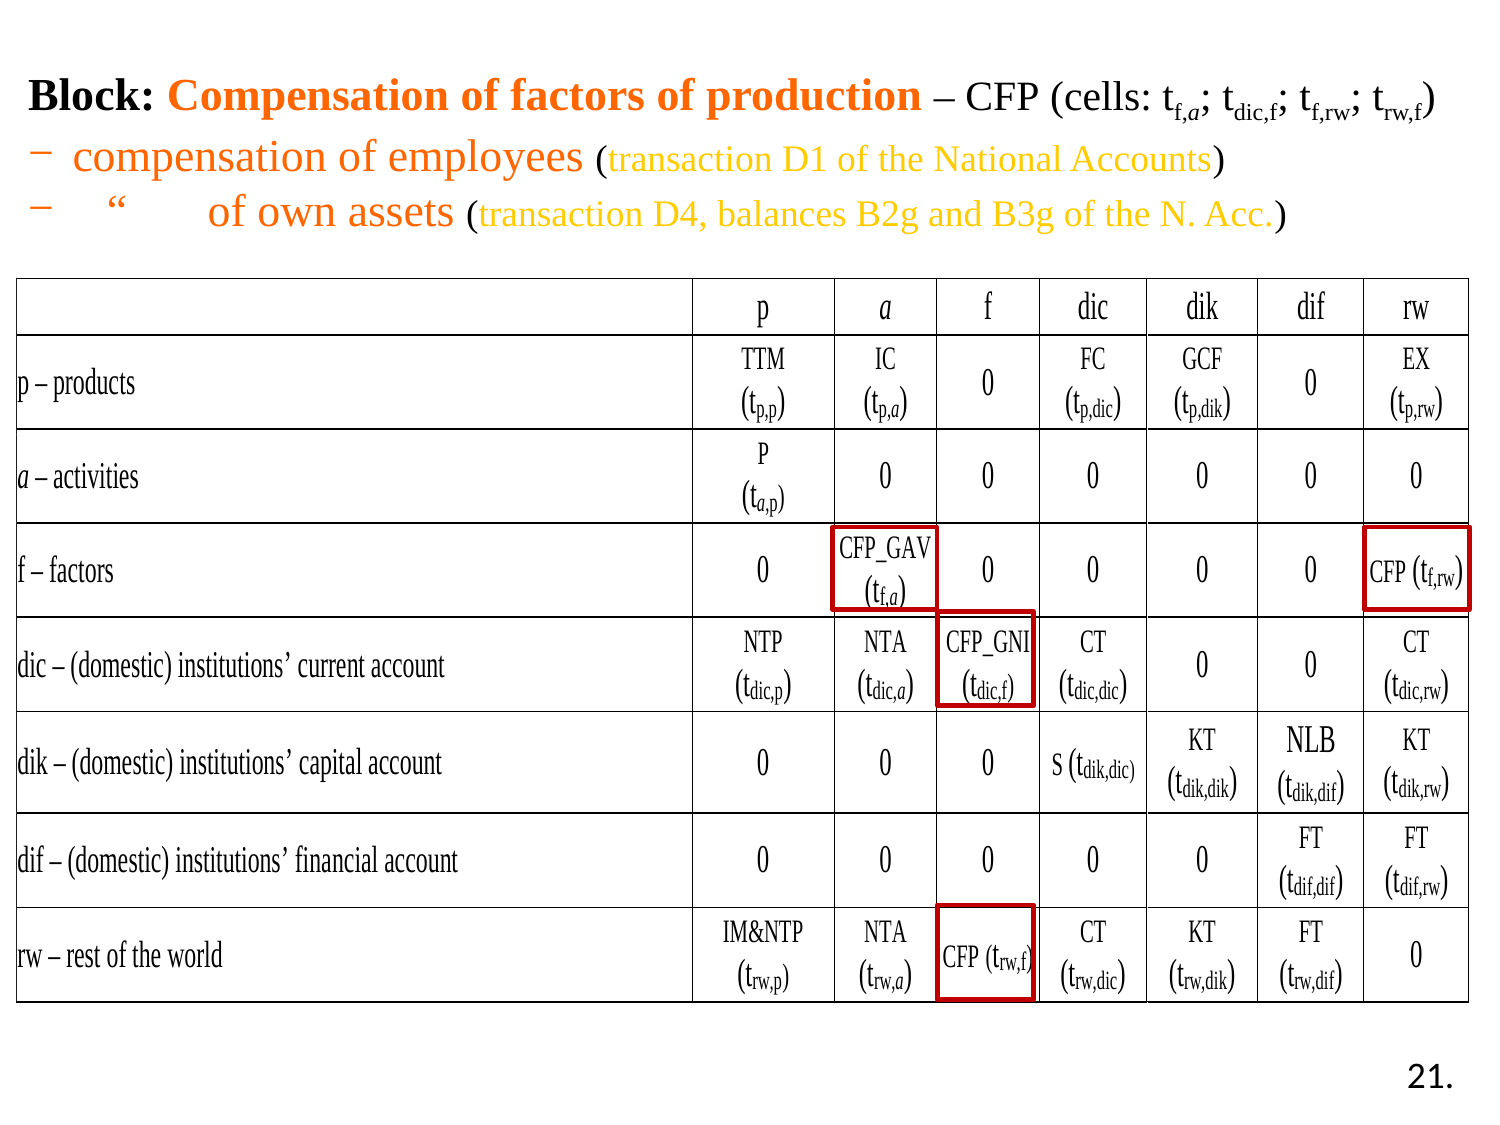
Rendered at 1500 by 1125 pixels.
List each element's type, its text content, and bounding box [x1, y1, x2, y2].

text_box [16, 277, 1470, 1047]
text_box Block: Compensation of factors of production – CFP (cells: tf,a; tdic,f; tf,rw; trw,f) compensation of employees (transaction D1 of the National Accounts) “ of own assets (transaction D4, balances B2g and B3g of the N. Acc.) [16, 57, 1470, 243]
slide_number 21. [1119, 1053, 1470, 1104]
